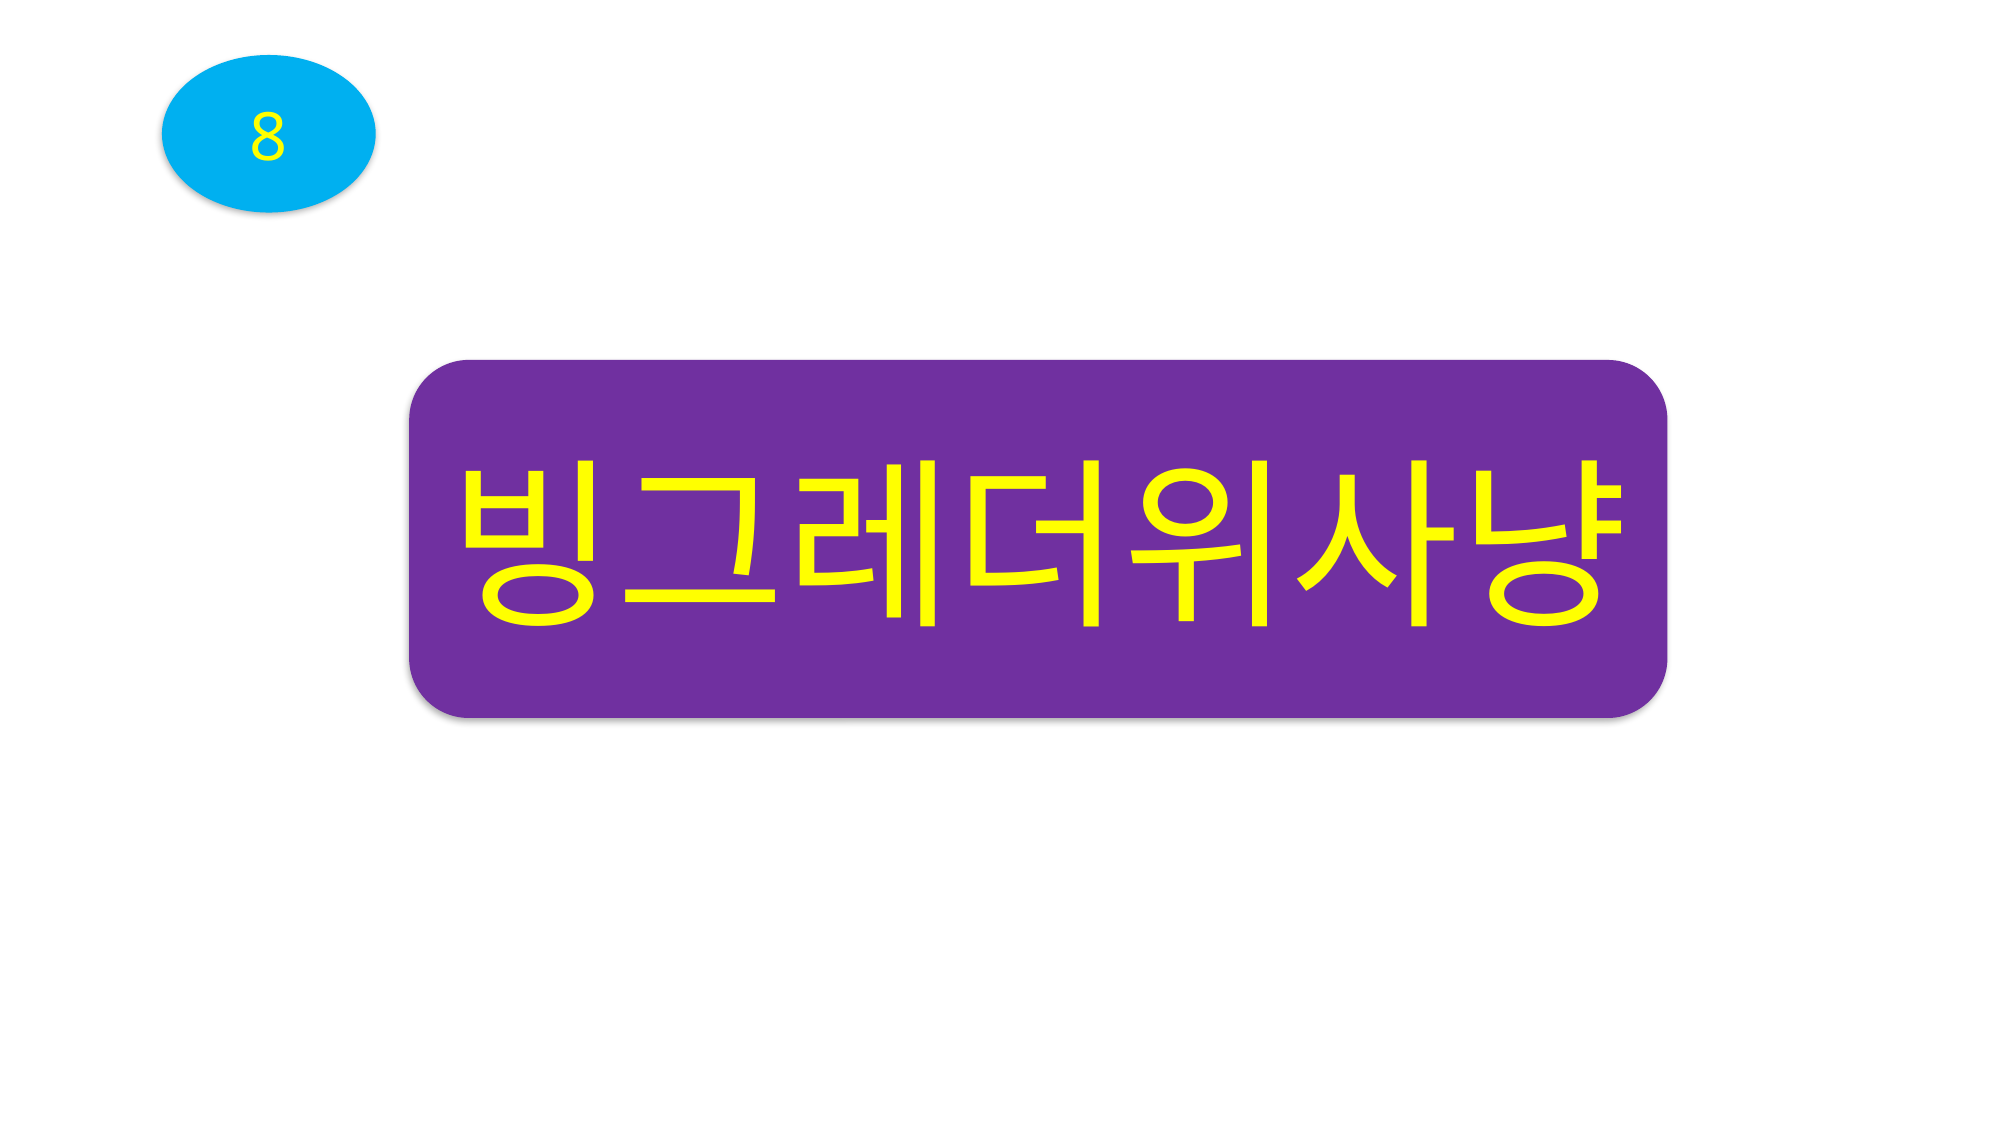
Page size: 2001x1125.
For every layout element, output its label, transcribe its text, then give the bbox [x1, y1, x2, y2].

text_box 빙그레더위사냥 [407, 357, 1670, 721]
text_box 8 [159, 52, 378, 215]
